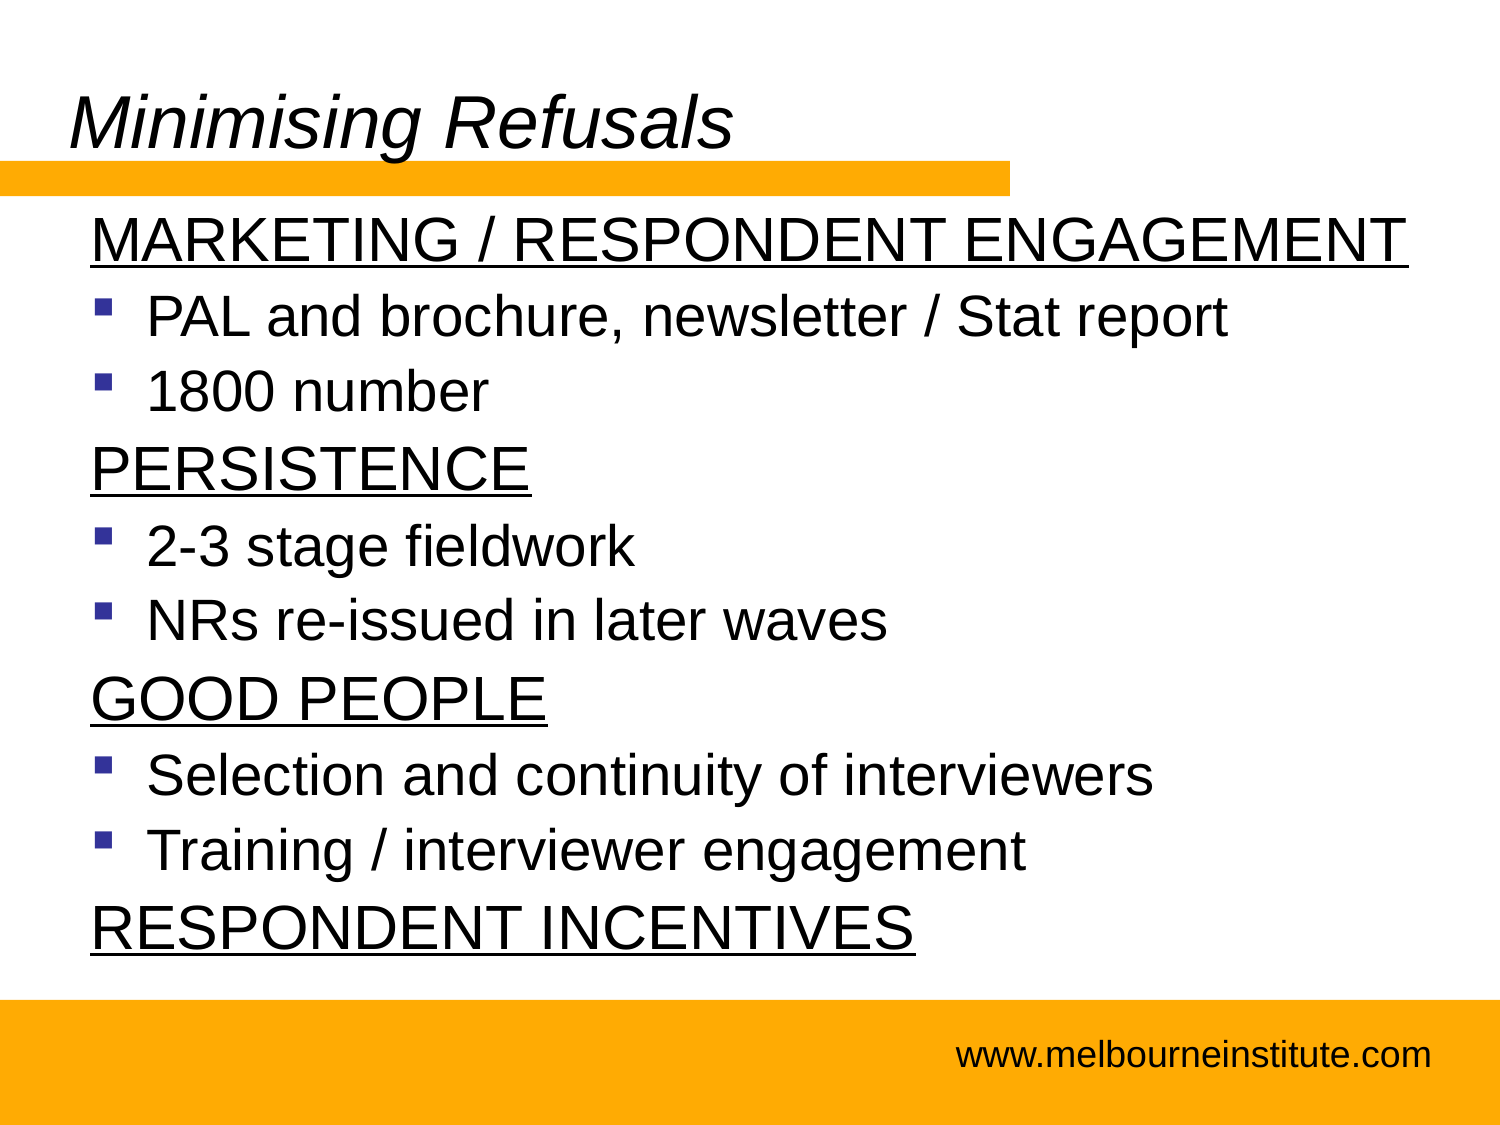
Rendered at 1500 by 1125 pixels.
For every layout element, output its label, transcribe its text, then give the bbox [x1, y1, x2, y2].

list MARKETING / RESPONDENT ENGAGEMENT PAL and brochure, newsletter / Stat report 1800 number PERSISTENCE 2-3 stage fieldwork NRs re-issued in later waves GOOD PEOPLE Selection and continuity of interviewers Training / interviewer engagement RESPONDENT INCENTIVES [74, 199, 1426, 976]
title Minimising Refusals [52, 54, 1225, 183]
